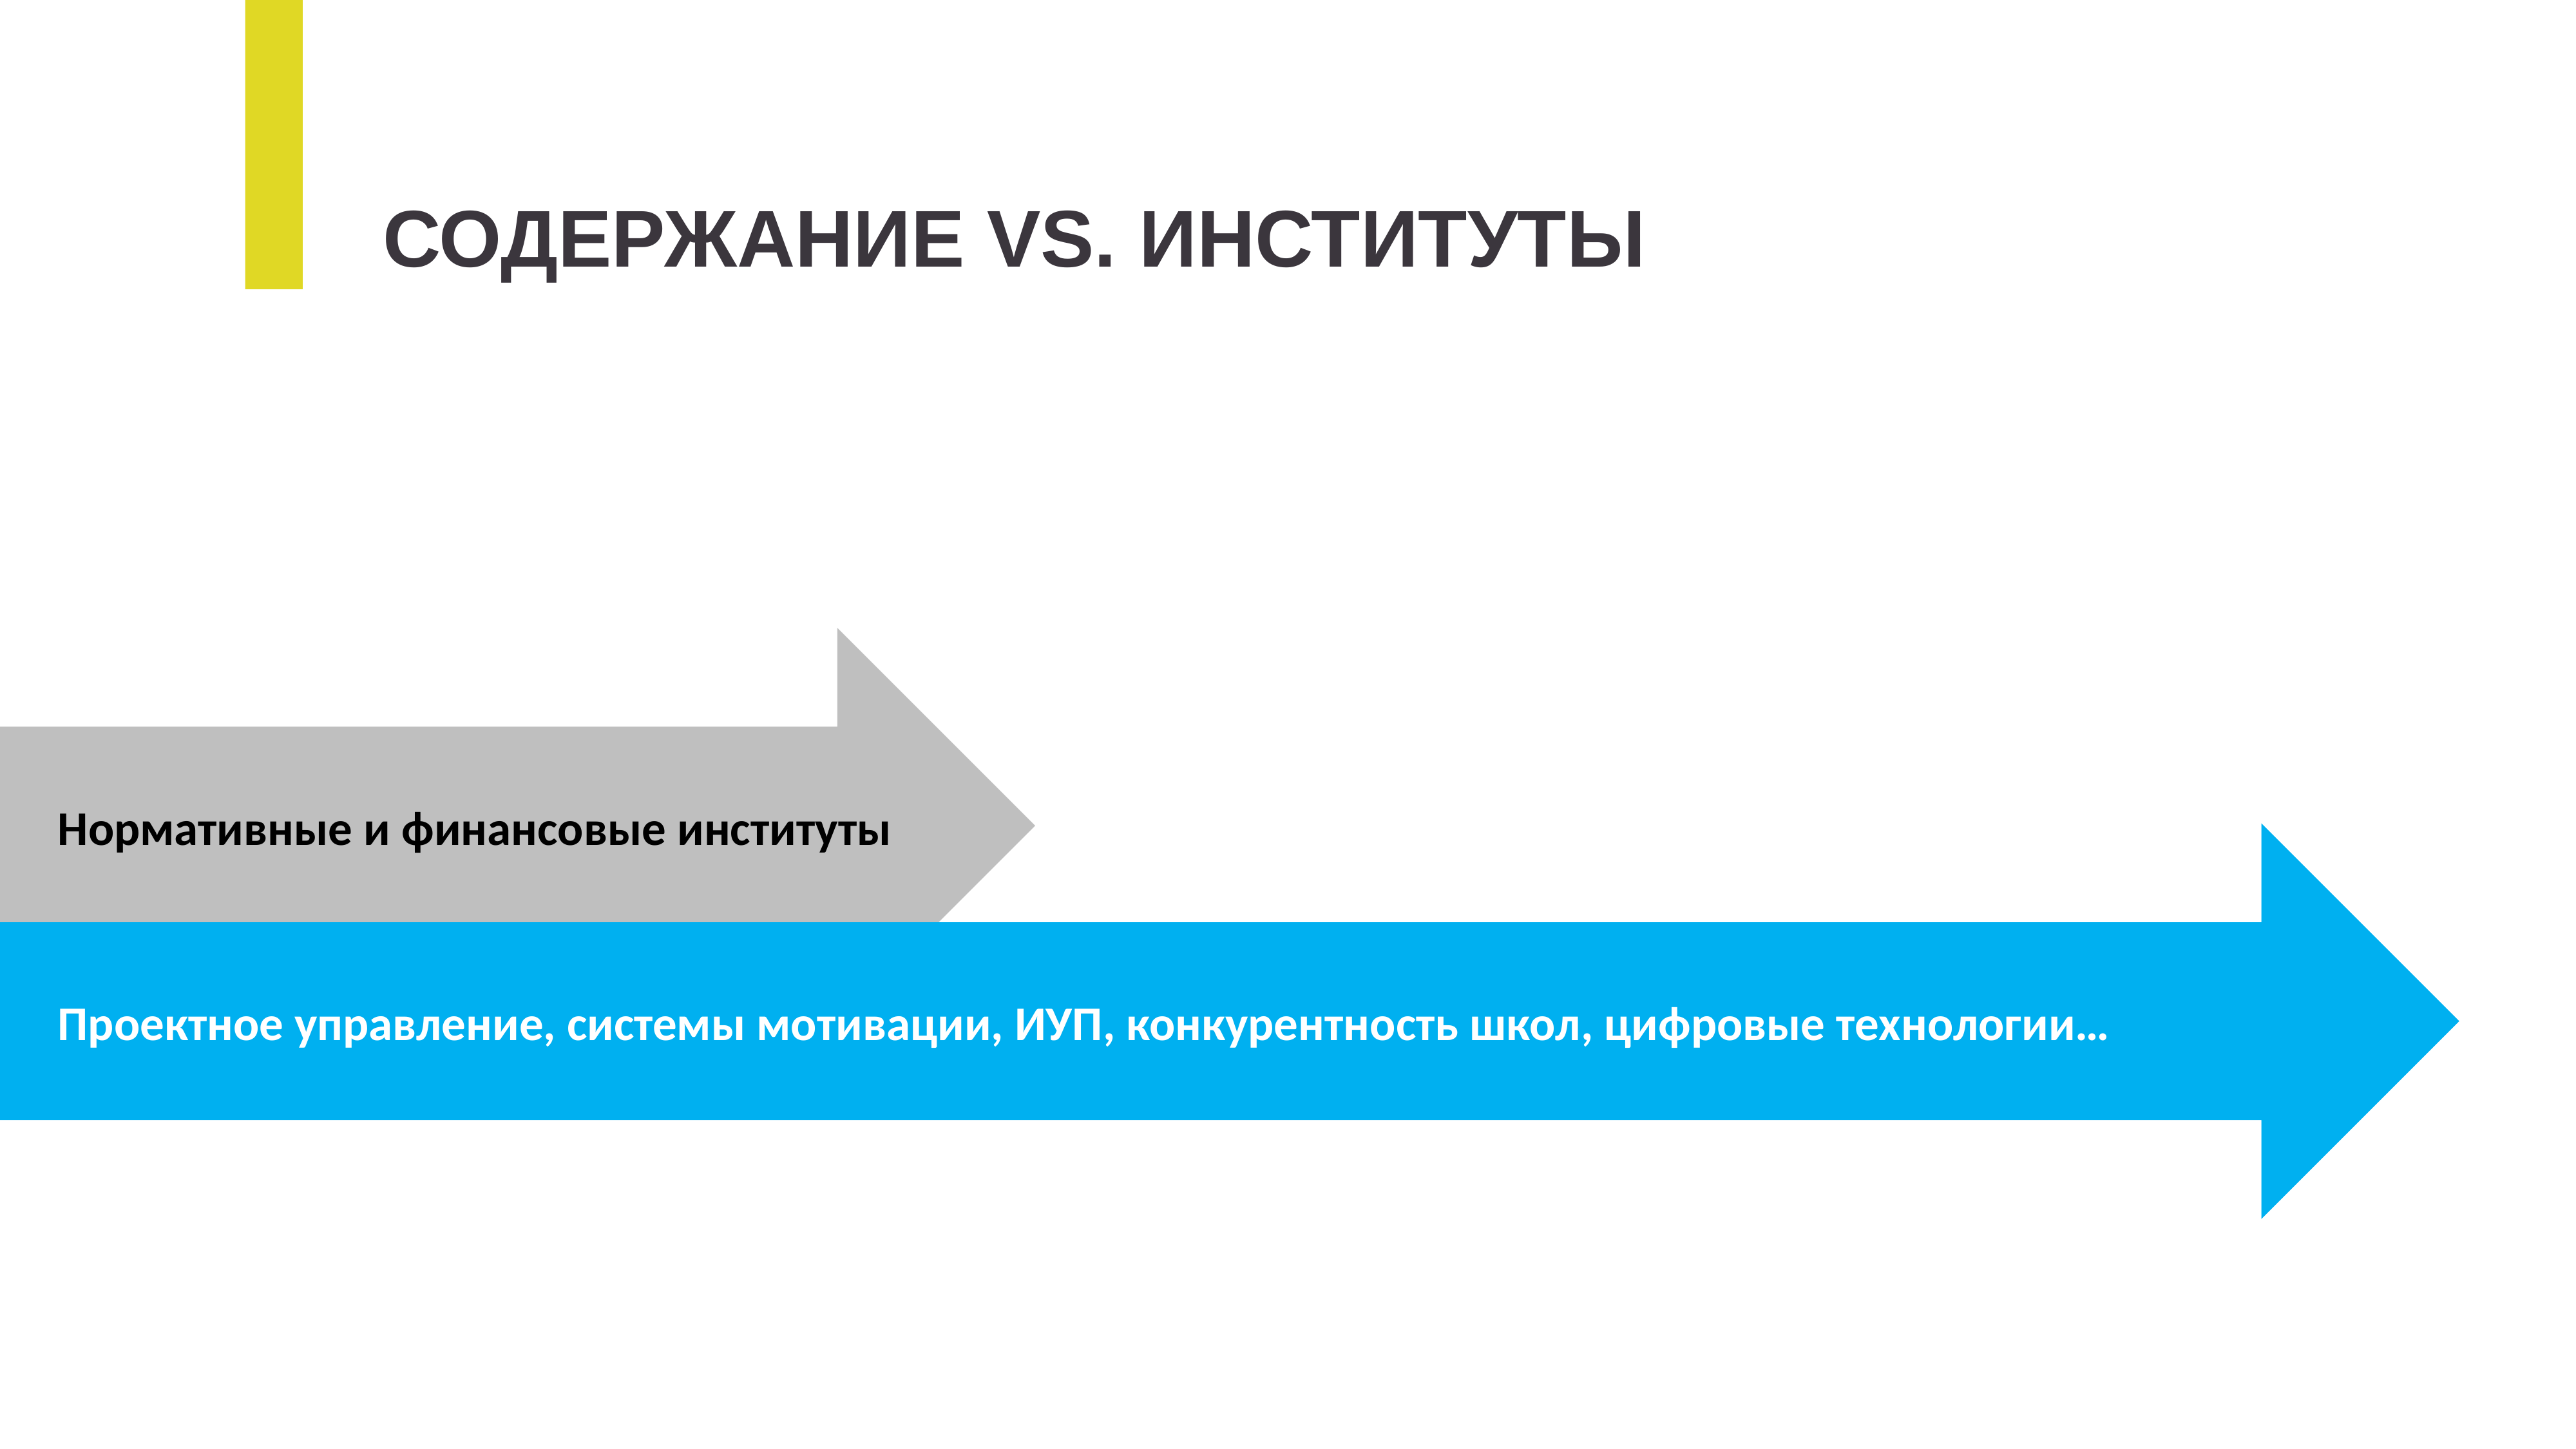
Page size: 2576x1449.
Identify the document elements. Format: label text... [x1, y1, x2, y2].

text_box СОДЕРЖАНИЕ VS. ИНСТИТУТЫ [373, 182, 1655, 289]
text_box Проектное управление, системы мотивации, ИУП, конкурентность школ, цифровые технологии… [0, 821, 2461, 1221]
text_box Нормативные и финансовые институты [0, 626, 1036, 921]
text_box [245, 0, 303, 290]
